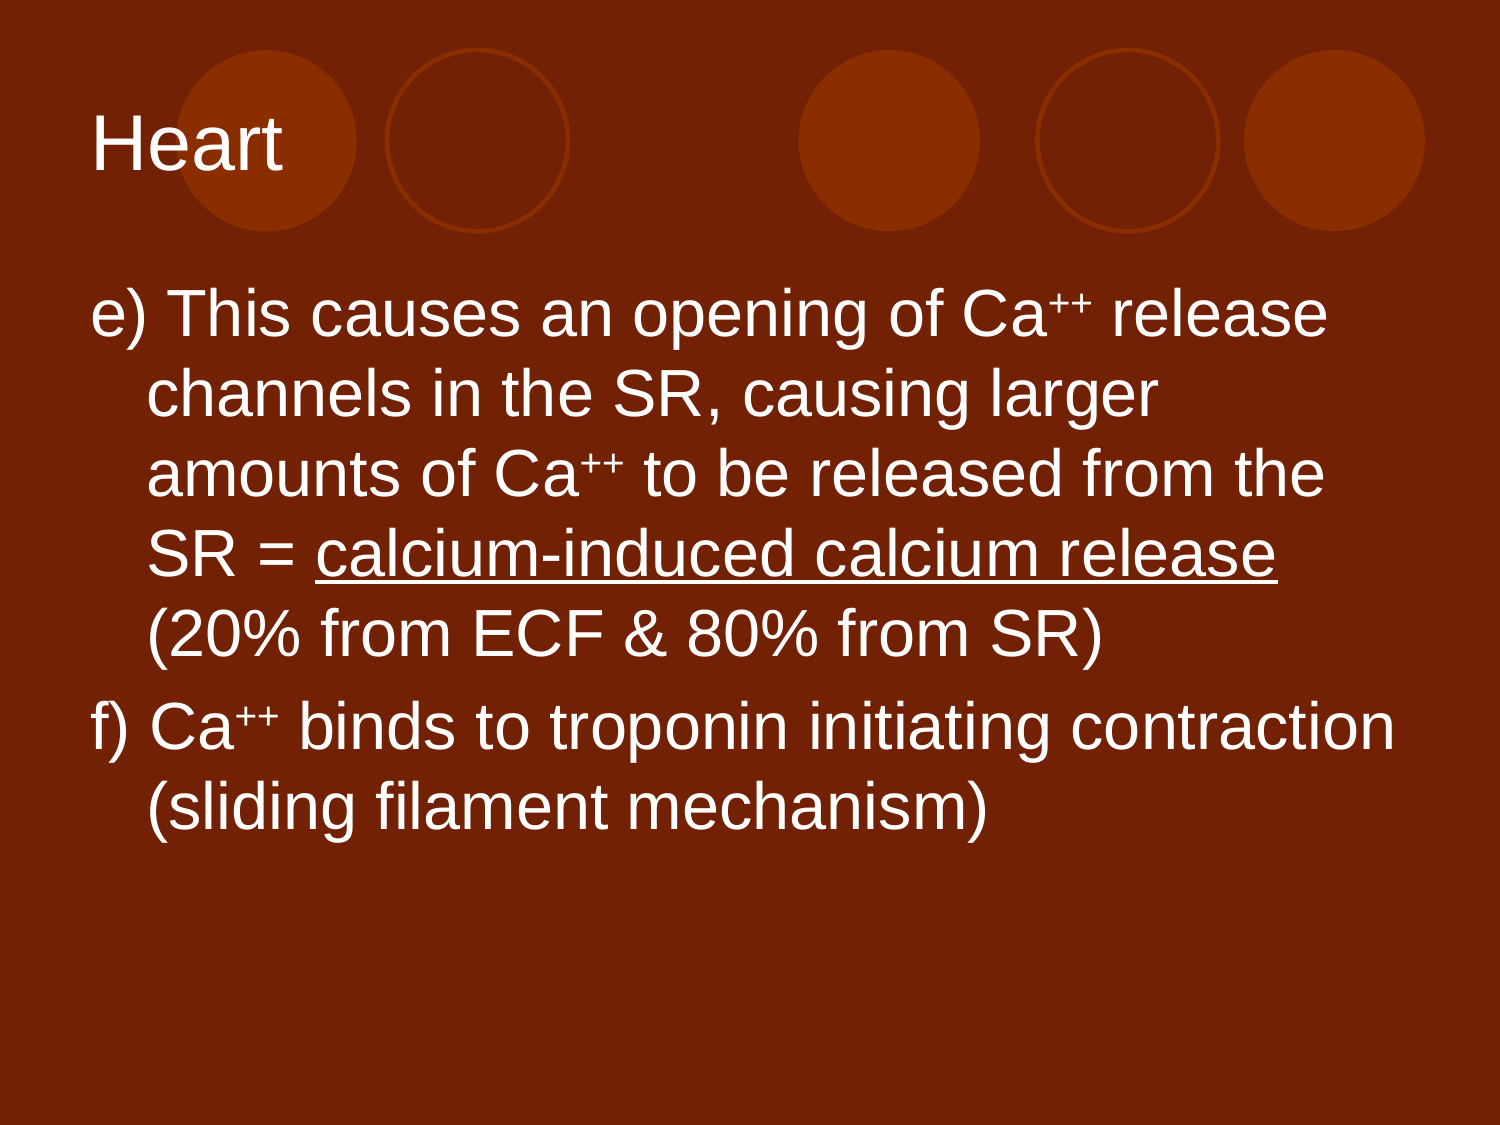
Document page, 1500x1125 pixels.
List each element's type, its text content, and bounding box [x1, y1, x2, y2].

list e) This causes an opening of Ca++ release channels in the SR, causing larger amounts of Ca++ to be released from the SR = calcium-induced calcium release (20% from ECF & 80% from SR) f) Ca++ binds to troponin initiating contraction (sliding filament mechanism) [74, 262, 1426, 1006]
title Heart [74, 44, 1426, 233]
